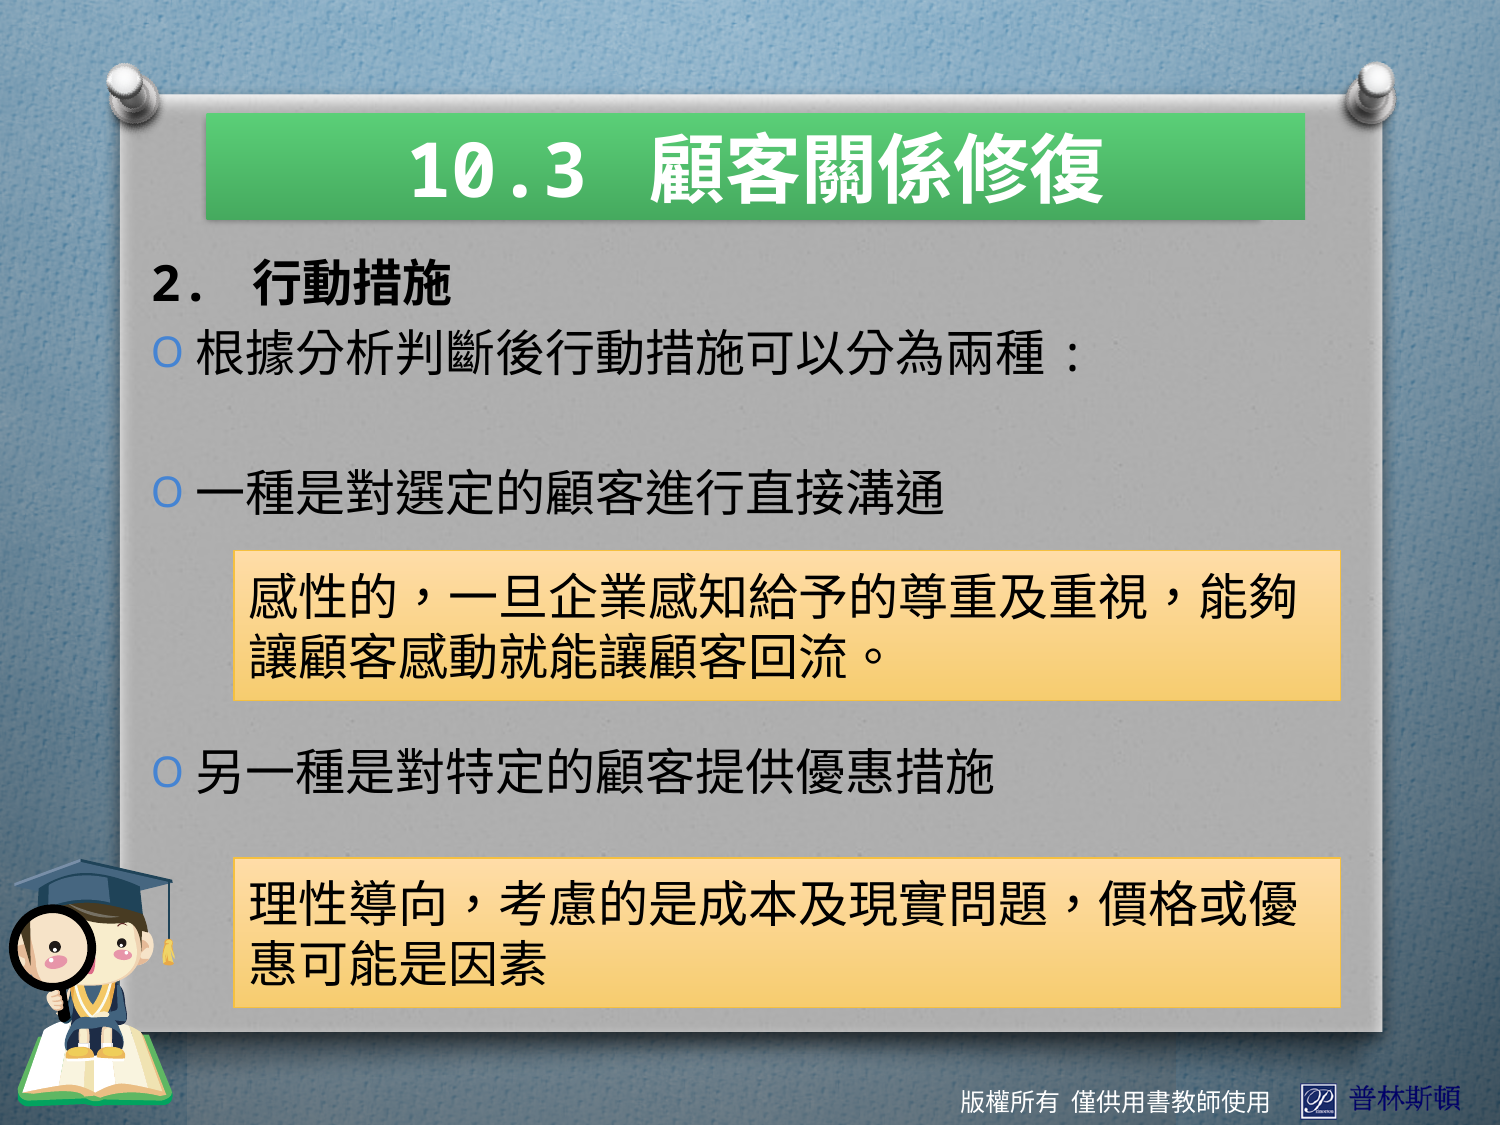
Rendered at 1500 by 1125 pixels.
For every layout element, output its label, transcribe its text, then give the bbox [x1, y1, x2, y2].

text_box 理性導向，考慮的是成本及現實問題，價格或優惠可能是因素 [233, 857, 1341, 1008]
text_box 感性的，一旦企業感知給予的尊重及重視，能夠讓顧客感動就能讓顧客回流。 [233, 550, 1341, 701]
list 2. 行動措施 根據分析判斷後行動措施可以分為兩種: 一種是對選定的顧客進行直接溝通 另一種是對特定的顧客提供優惠措施 [135, 243, 1353, 1012]
text_box 10.3 顧客關係修復 [206, 113, 1306, 220]
picture [1300, 1071, 1482, 1125]
picture [75, 29, 198, 153]
picture [1317, 35, 1439, 156]
